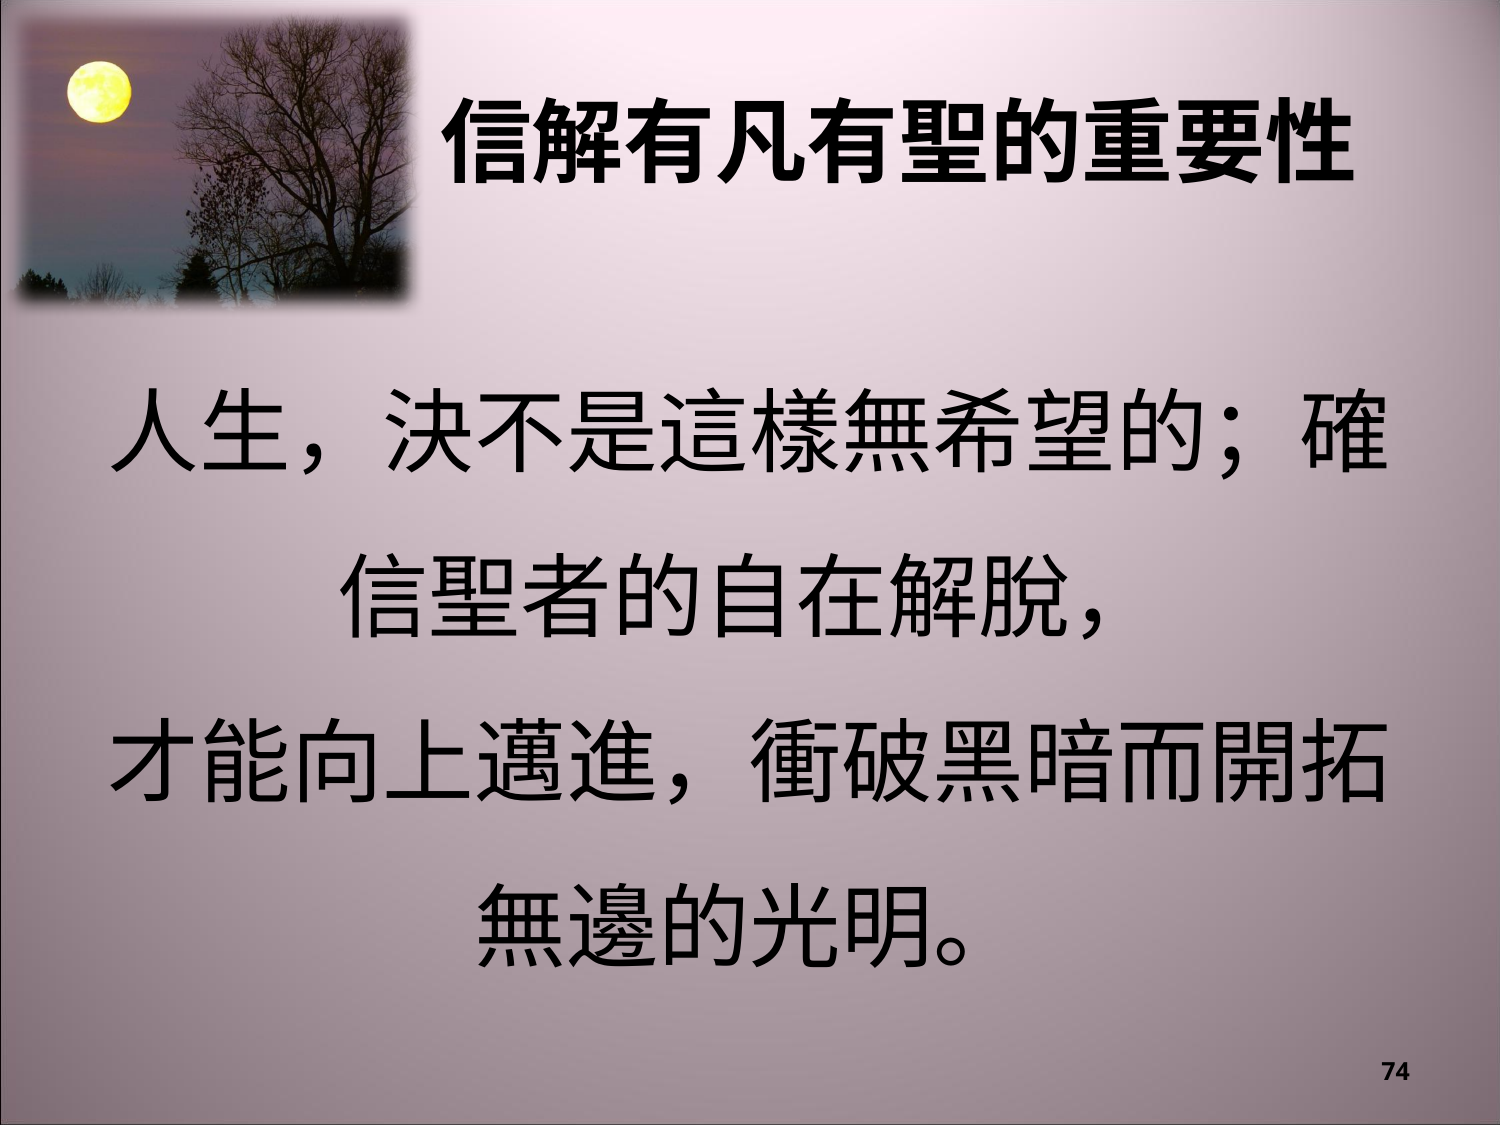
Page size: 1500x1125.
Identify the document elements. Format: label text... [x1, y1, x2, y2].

picture [0, 0, 1500, 1125]
list 人生，決不是這樣無希望的；確信聖者的自在解脫， 才能向上邁進，衝破黑暗而開拓無邊的光明。 [75, 311, 1425, 1006]
title 信解有凡有聖的重要性 [425, 45, 1425, 233]
slide_number 74 [1074, 1042, 1425, 1103]
